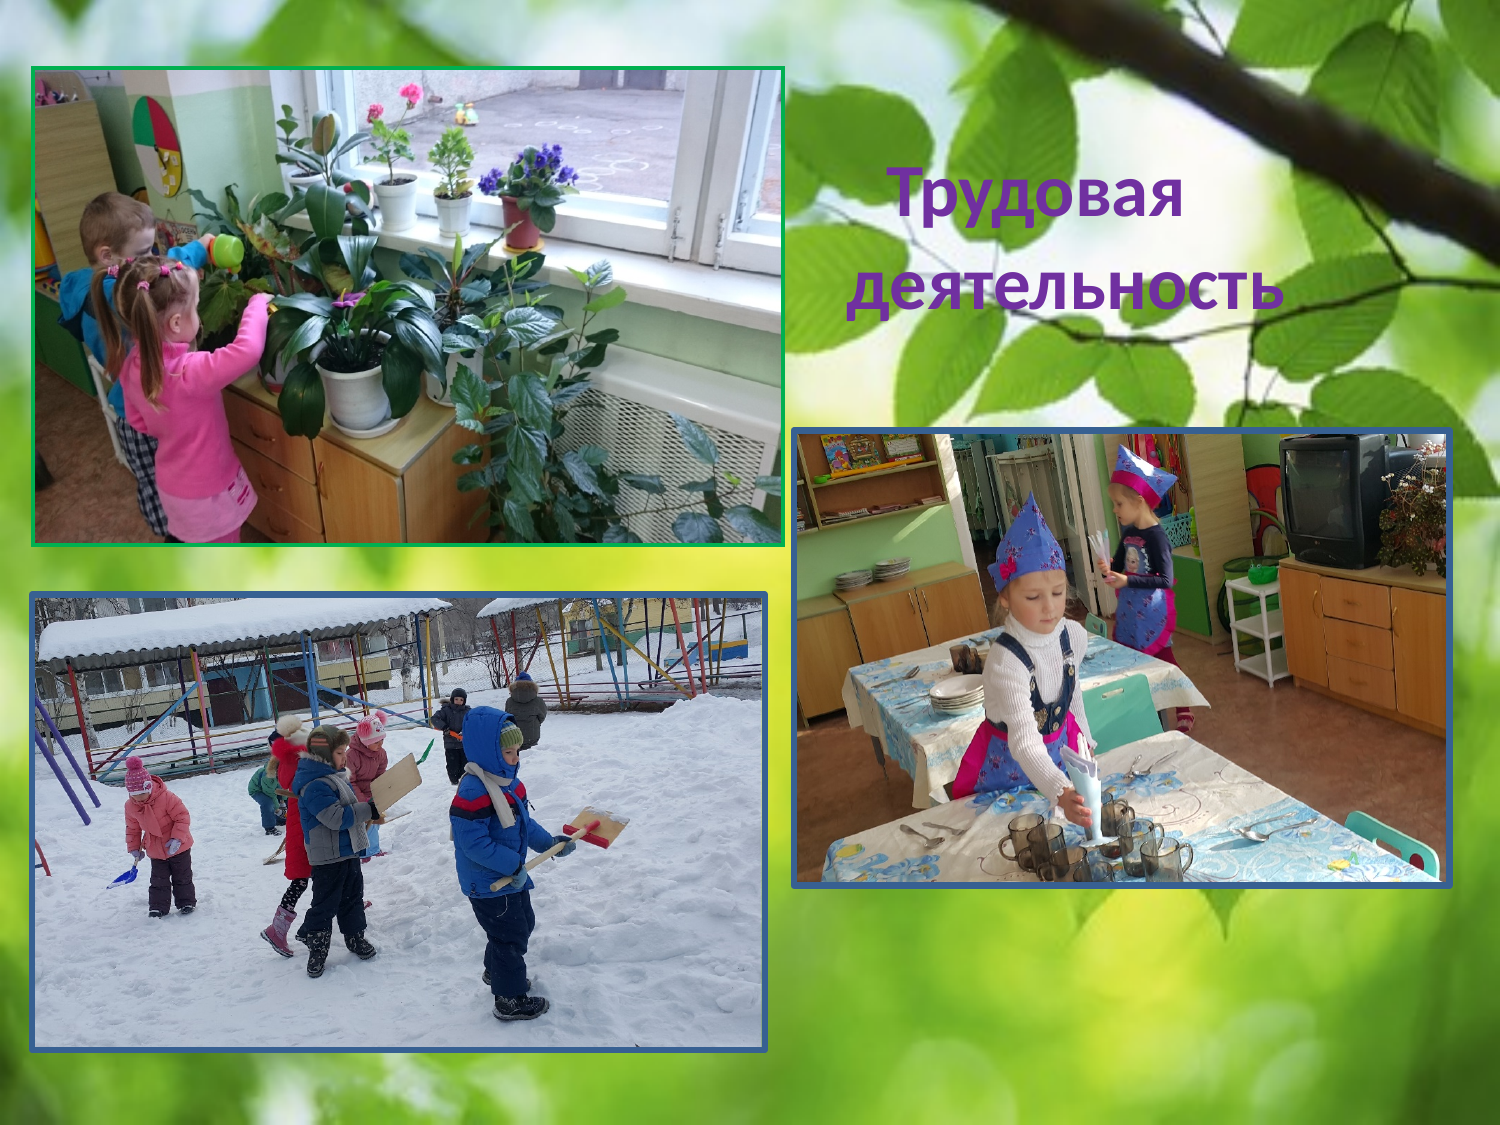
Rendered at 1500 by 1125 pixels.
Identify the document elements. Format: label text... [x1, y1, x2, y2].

picture [0, 0, 1500, 1125]
text_box Трудовая деятельность [831, 117, 1425, 332]
